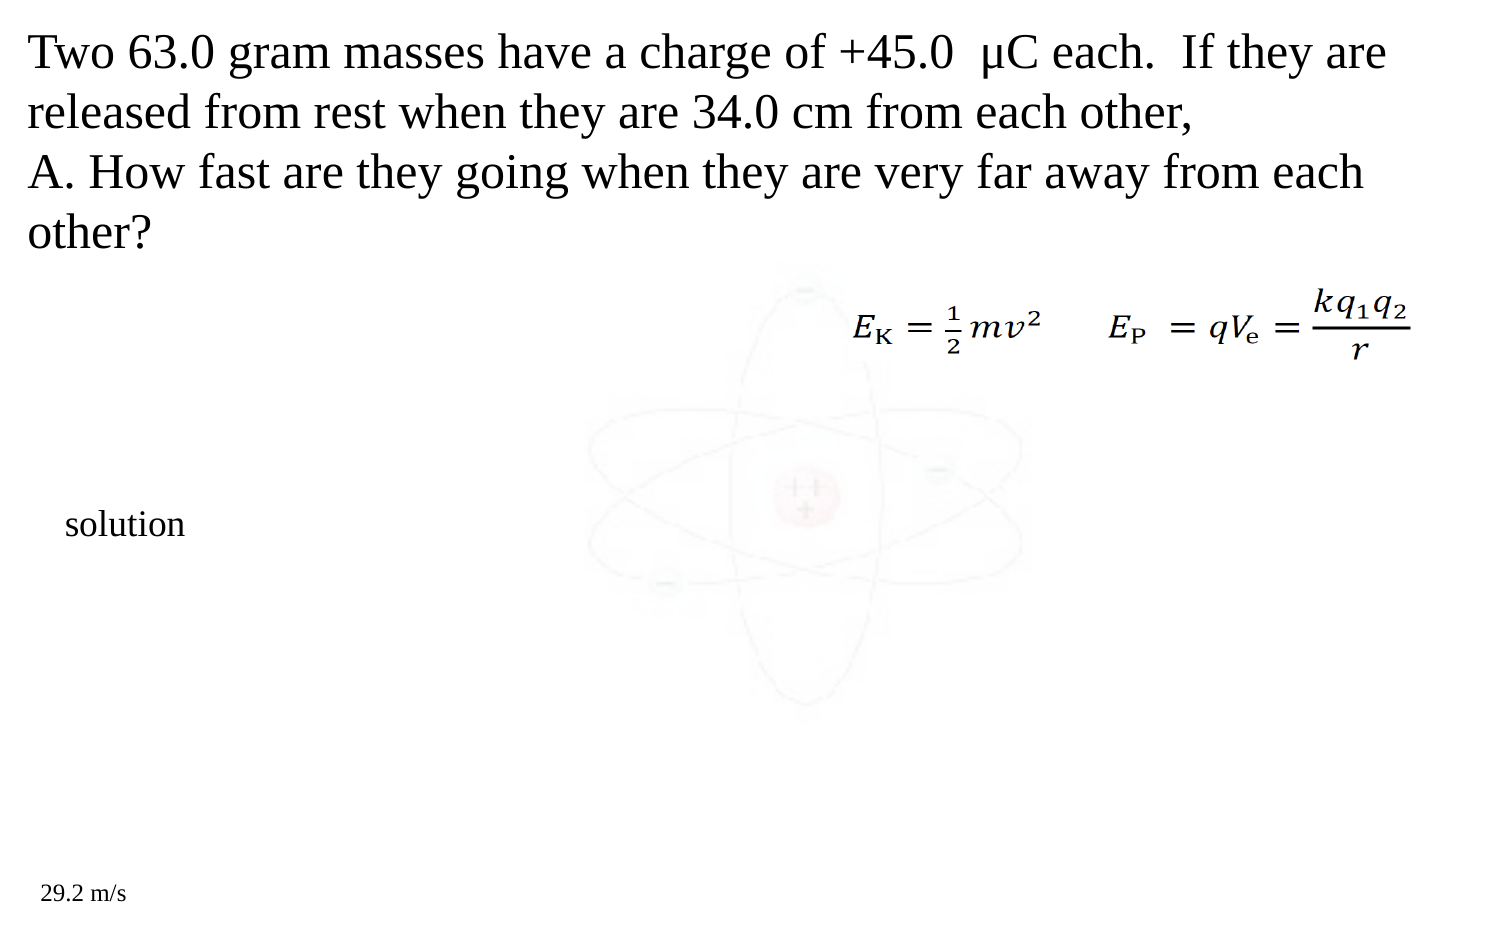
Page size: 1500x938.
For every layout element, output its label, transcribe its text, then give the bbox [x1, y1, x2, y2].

text_box 29.2 m/s [25, 868, 142, 914]
text_box solution [50, 491, 1450, 551]
picture [1099, 281, 1432, 370]
picture [849, 300, 1051, 362]
text_box Two 63.0 gram masses have a charge of +45.0 μC each. If they are released from rest when they are 34.0 cm from each other, A. How fast are they going when they are very far away from each other? [12, 11, 1500, 266]
